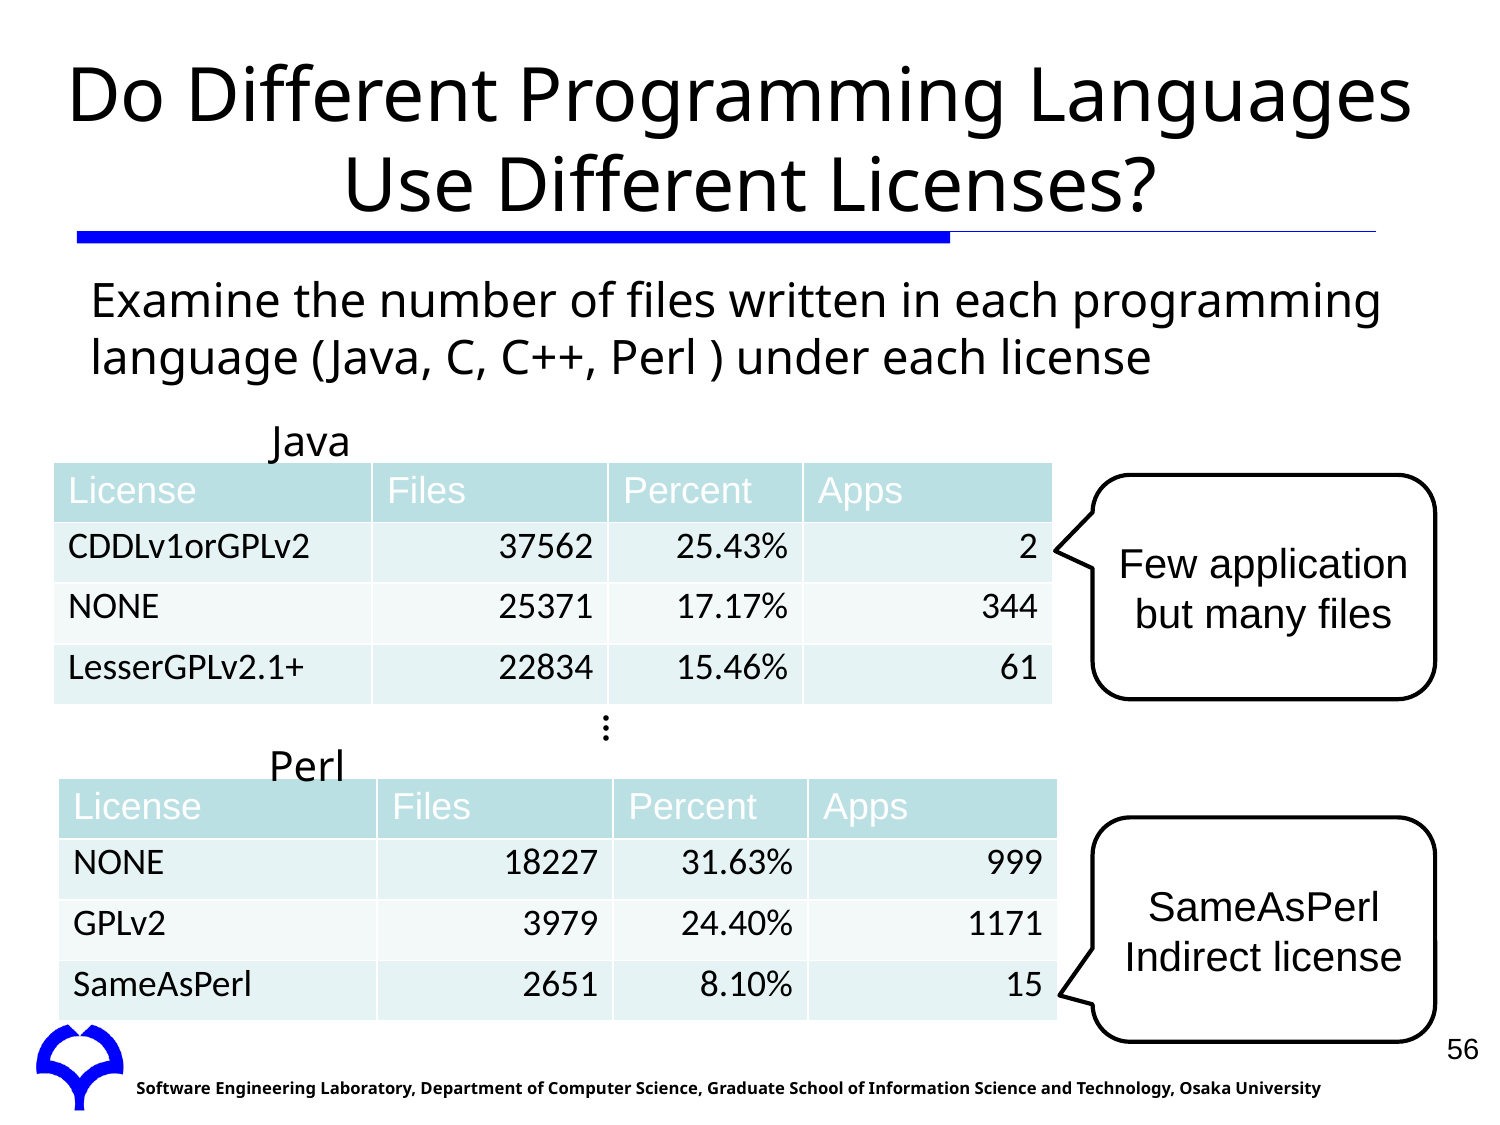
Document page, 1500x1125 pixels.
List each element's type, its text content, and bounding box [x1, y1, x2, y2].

table_cell 25371 [373, 584, 607, 643]
table_cell 15.46% [609, 645, 802, 704]
table_cell 15 [809, 961, 1057, 1020]
table_cell 8.10% [614, 961, 807, 1020]
slide_number 56 [1387, 1023, 1495, 1083]
table_cell 3979 [378, 901, 612, 960]
picture [35, 1023, 124, 1111]
table_cell 999 [809, 840, 1057, 899]
table_cell GPLv2 [59, 901, 376, 960]
text_box SameAsPerl Indirect license [1057, 815, 1438, 1044]
table_cell 344 [804, 584, 1052, 643]
table_cell 17.17% [609, 584, 802, 643]
table_cell 24.40% [614, 901, 807, 960]
table_cell LesserGPLv2.1+ [54, 645, 371, 704]
text_box ... [572, 698, 649, 744]
table_header Percent [614, 779, 807, 838]
table_header Apps [804, 463, 1052, 522]
table_cell 37562 [373, 523, 607, 582]
table_cell NONE [59, 840, 376, 899]
table_header Files [378, 779, 612, 838]
table_header License [54, 463, 371, 522]
table_cell 31.63% [614, 840, 807, 899]
table_header License [59, 779, 376, 838]
table_cell 1171 [809, 901, 1057, 960]
table_cell 2 [804, 523, 1052, 582]
text_box Perl [253, 732, 361, 798]
list Examine the number of files written in each programming language (Java, C, C++, Perl ) under each license [75, 262, 1425, 443]
table_header Apps [809, 779, 1057, 838]
text_box Java [256, 407, 367, 472]
table_header Files [373, 463, 607, 522]
table_cell 18227 [378, 840, 612, 899]
title Do Different Programming Languages Use Different Licenses? [29, 42, 1471, 231]
table_cell 61 [804, 645, 1052, 704]
table_header Percent [609, 463, 802, 522]
table_cell 25.43% [609, 523, 802, 582]
table_cell 22834 [373, 645, 607, 704]
table_cell SameAsPerl [59, 961, 376, 1020]
table_cell NONE [54, 584, 371, 643]
table_cell CDDLv1orGPLv2 [54, 523, 371, 582]
table_cell 2651 [378, 961, 612, 1020]
text_box Few application but many files [1053, 472, 1438, 702]
